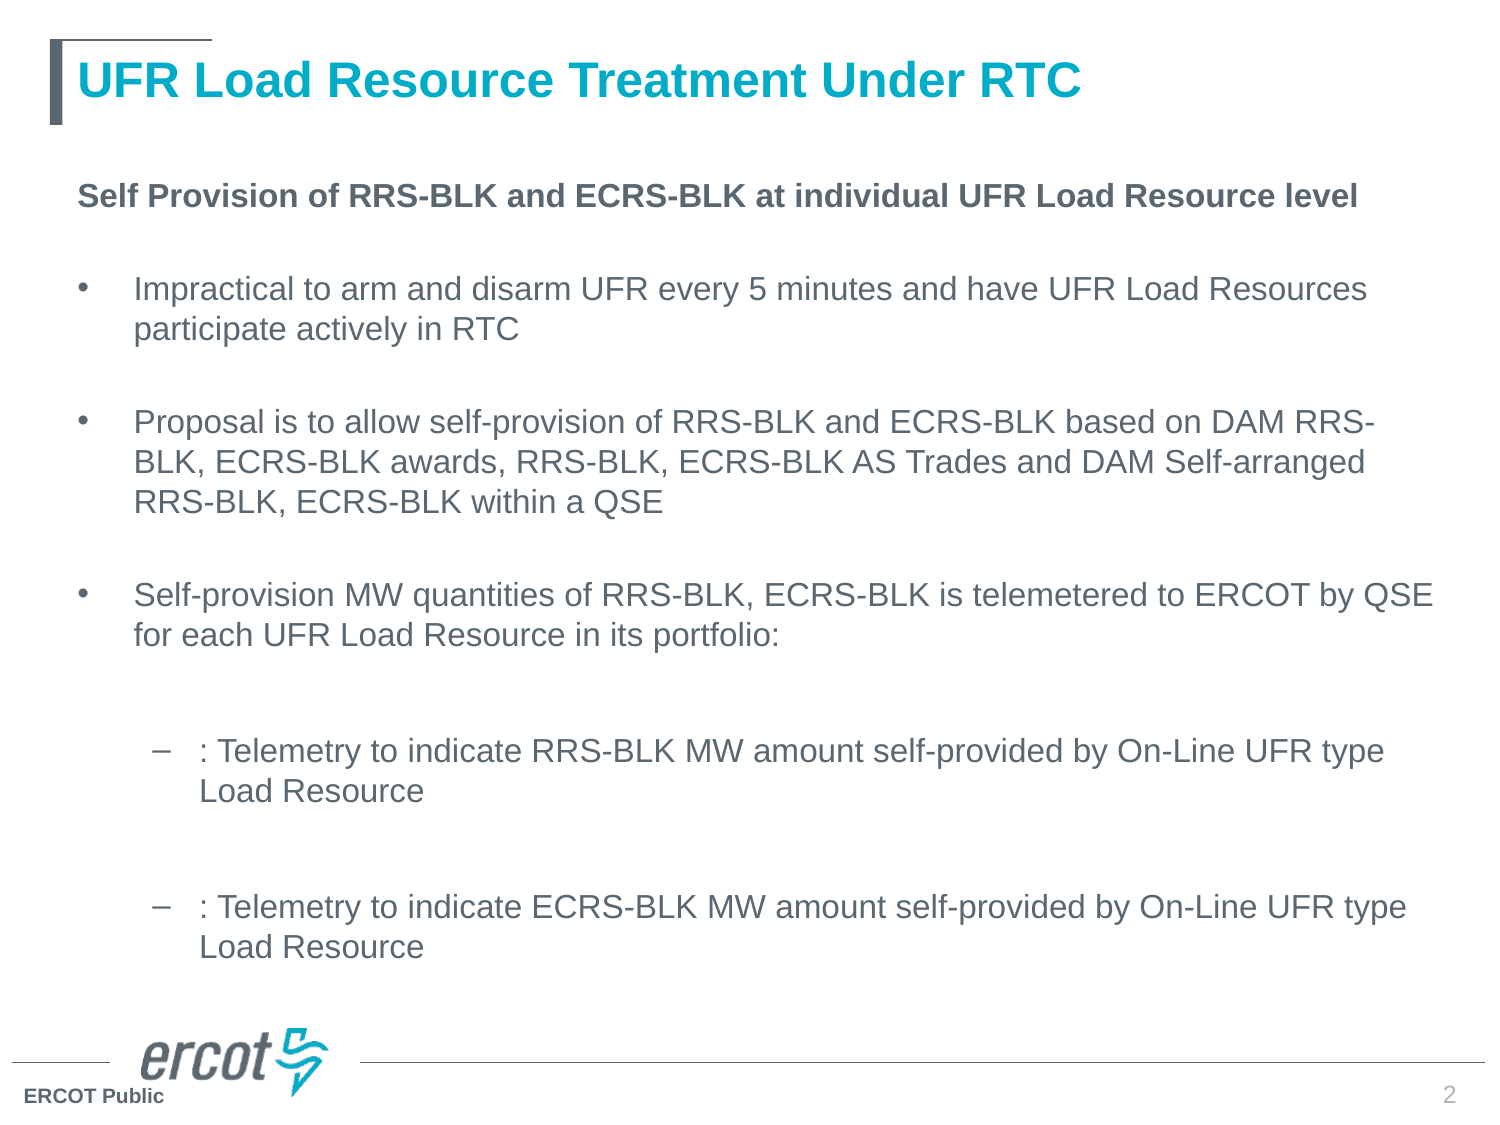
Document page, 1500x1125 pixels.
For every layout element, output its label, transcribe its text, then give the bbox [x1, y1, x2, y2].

slide_number 2 [1412, 1076, 1488, 1112]
title UFR Load Resource Treatment Under RTC [62, 39, 1450, 126]
picture [137, 1024, 332, 1100]
